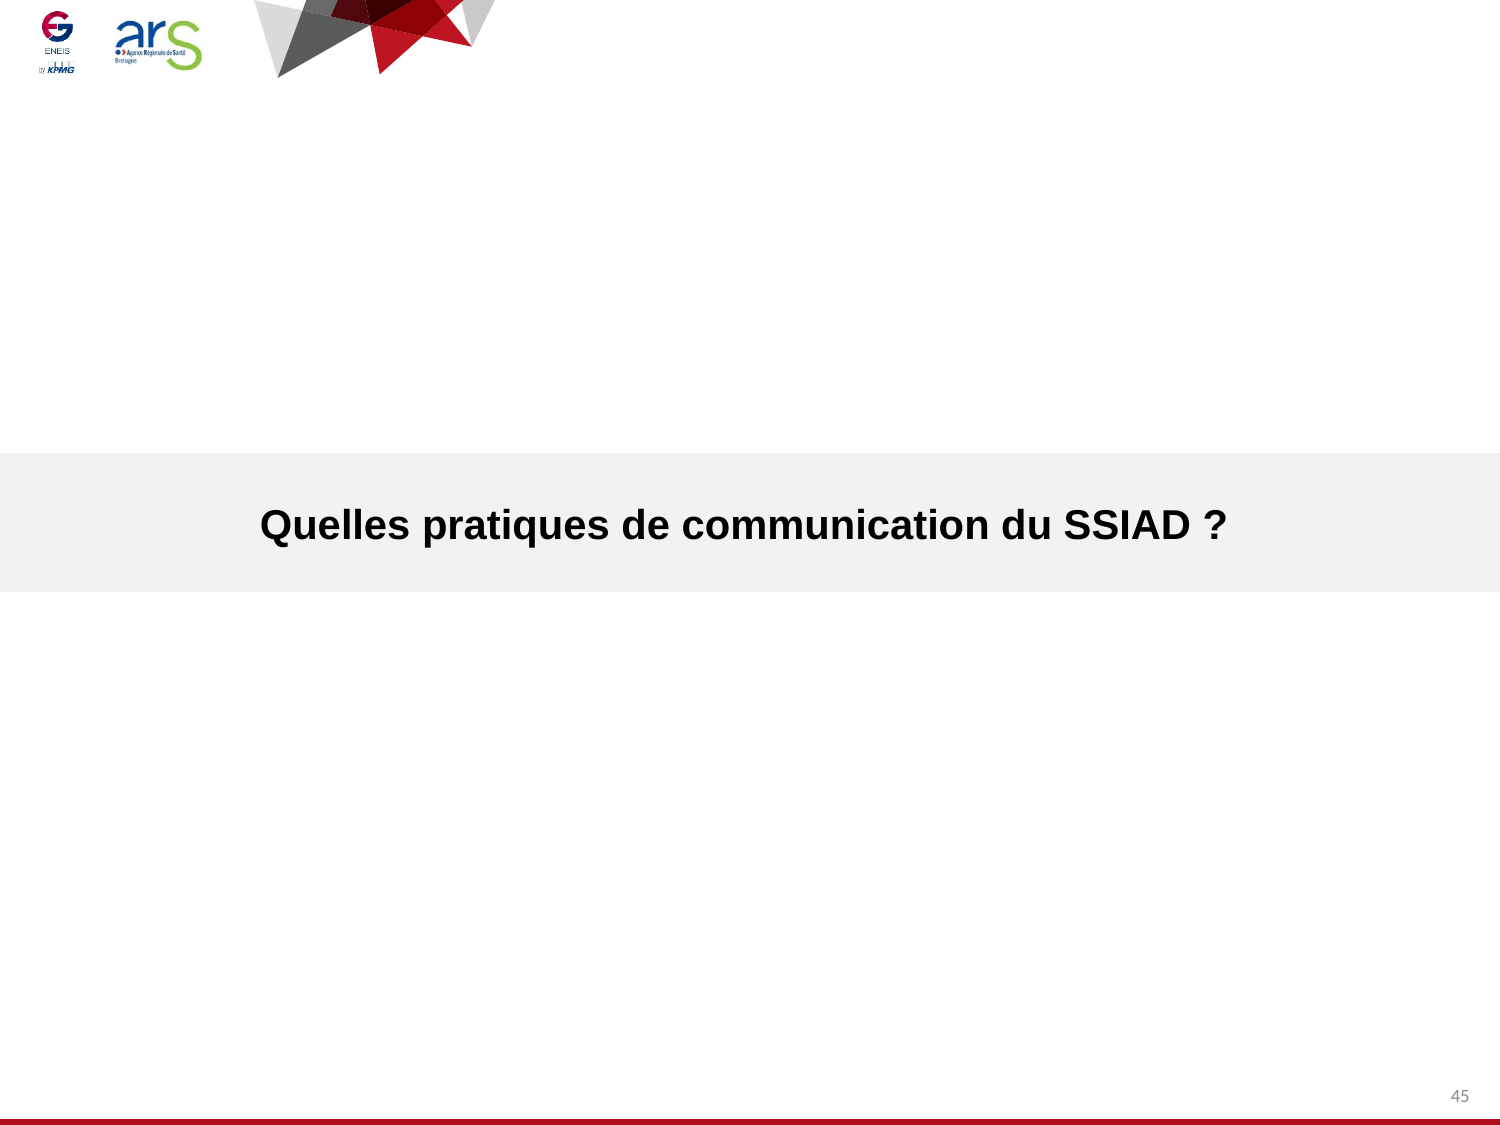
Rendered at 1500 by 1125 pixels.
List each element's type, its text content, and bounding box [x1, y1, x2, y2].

picture [0, 0, 208, 84]
slide_number 45 [1432, 1083, 1470, 1107]
text_box Quelles pratiques de communication du SSIAD ? [0, 452, 1500, 593]
